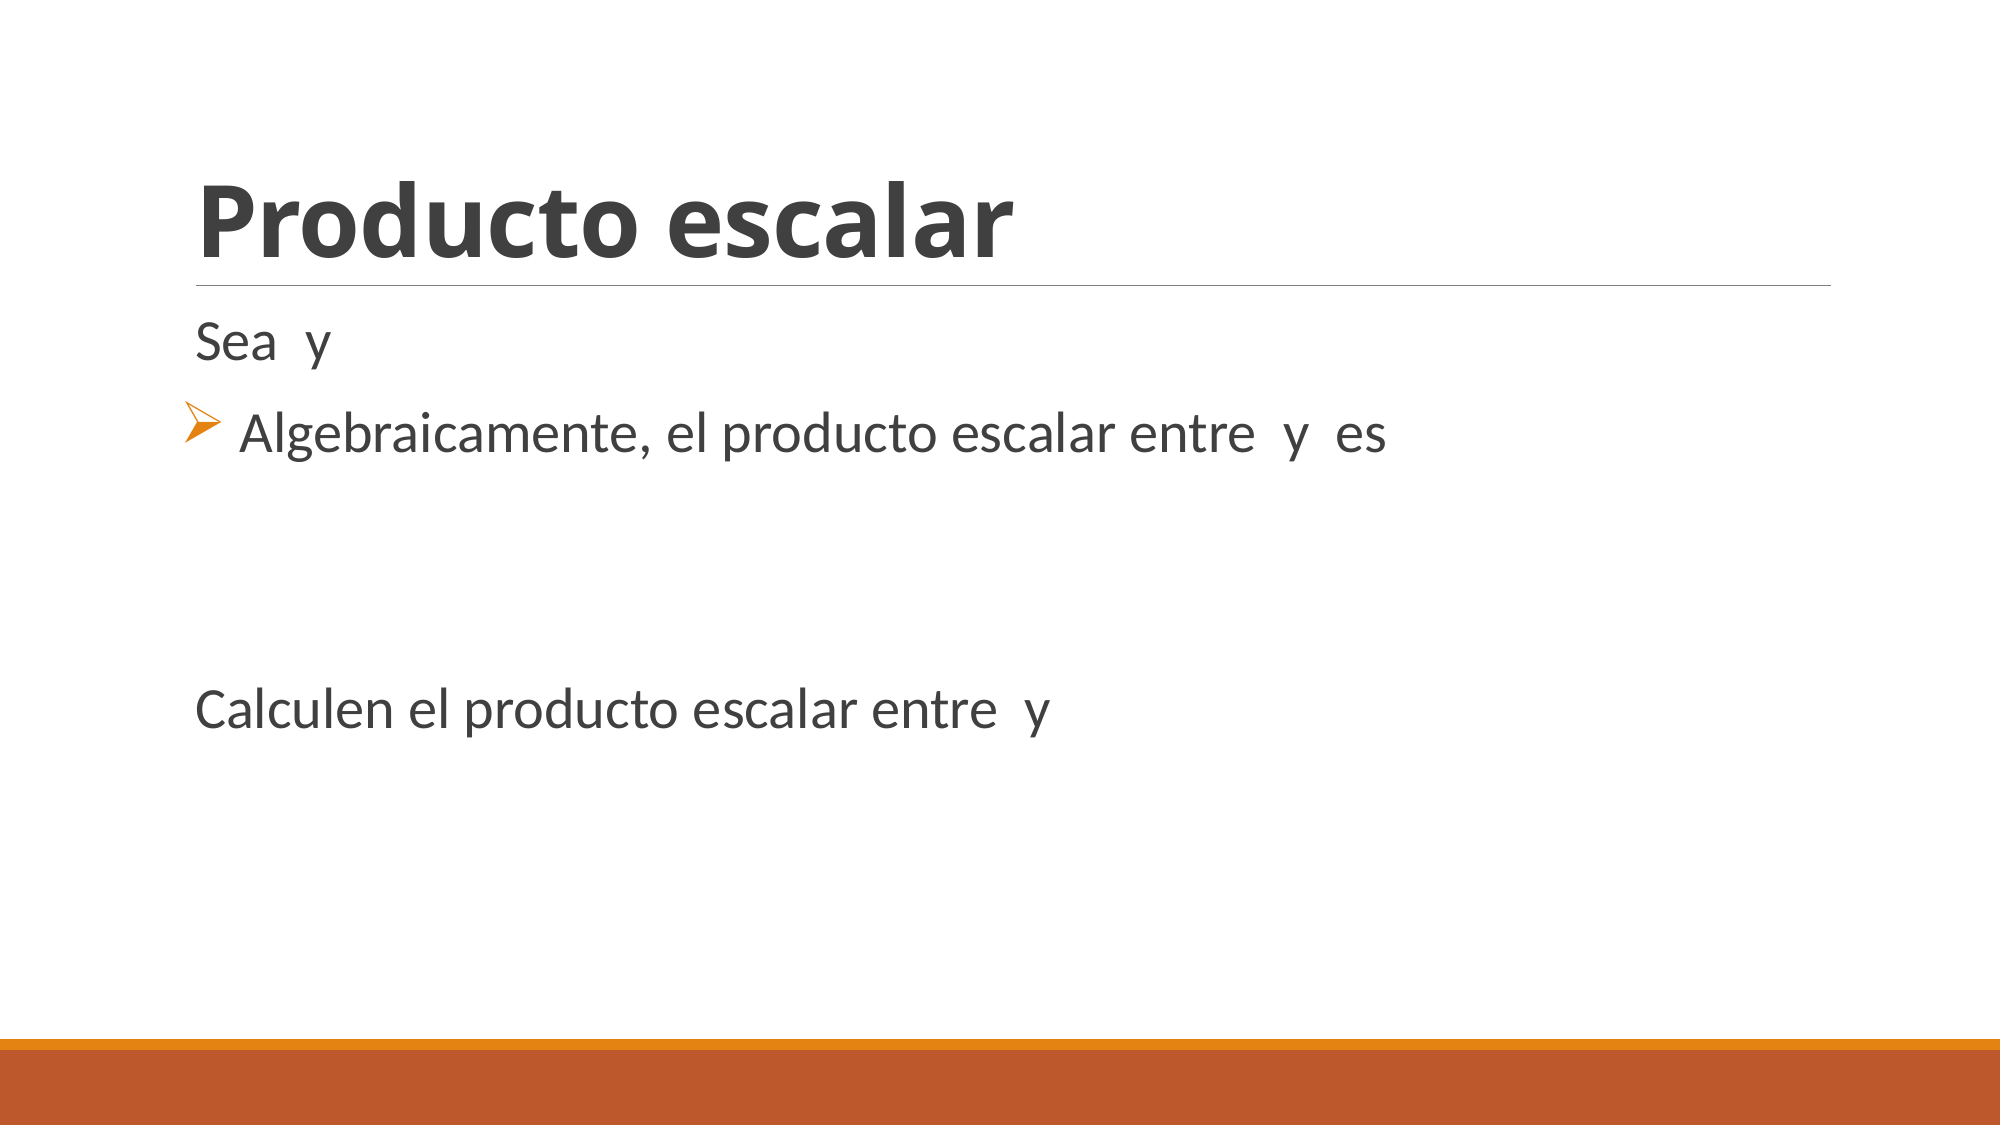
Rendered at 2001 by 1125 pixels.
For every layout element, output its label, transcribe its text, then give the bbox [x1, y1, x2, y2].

title Producto escalar [180, 47, 1830, 285]
